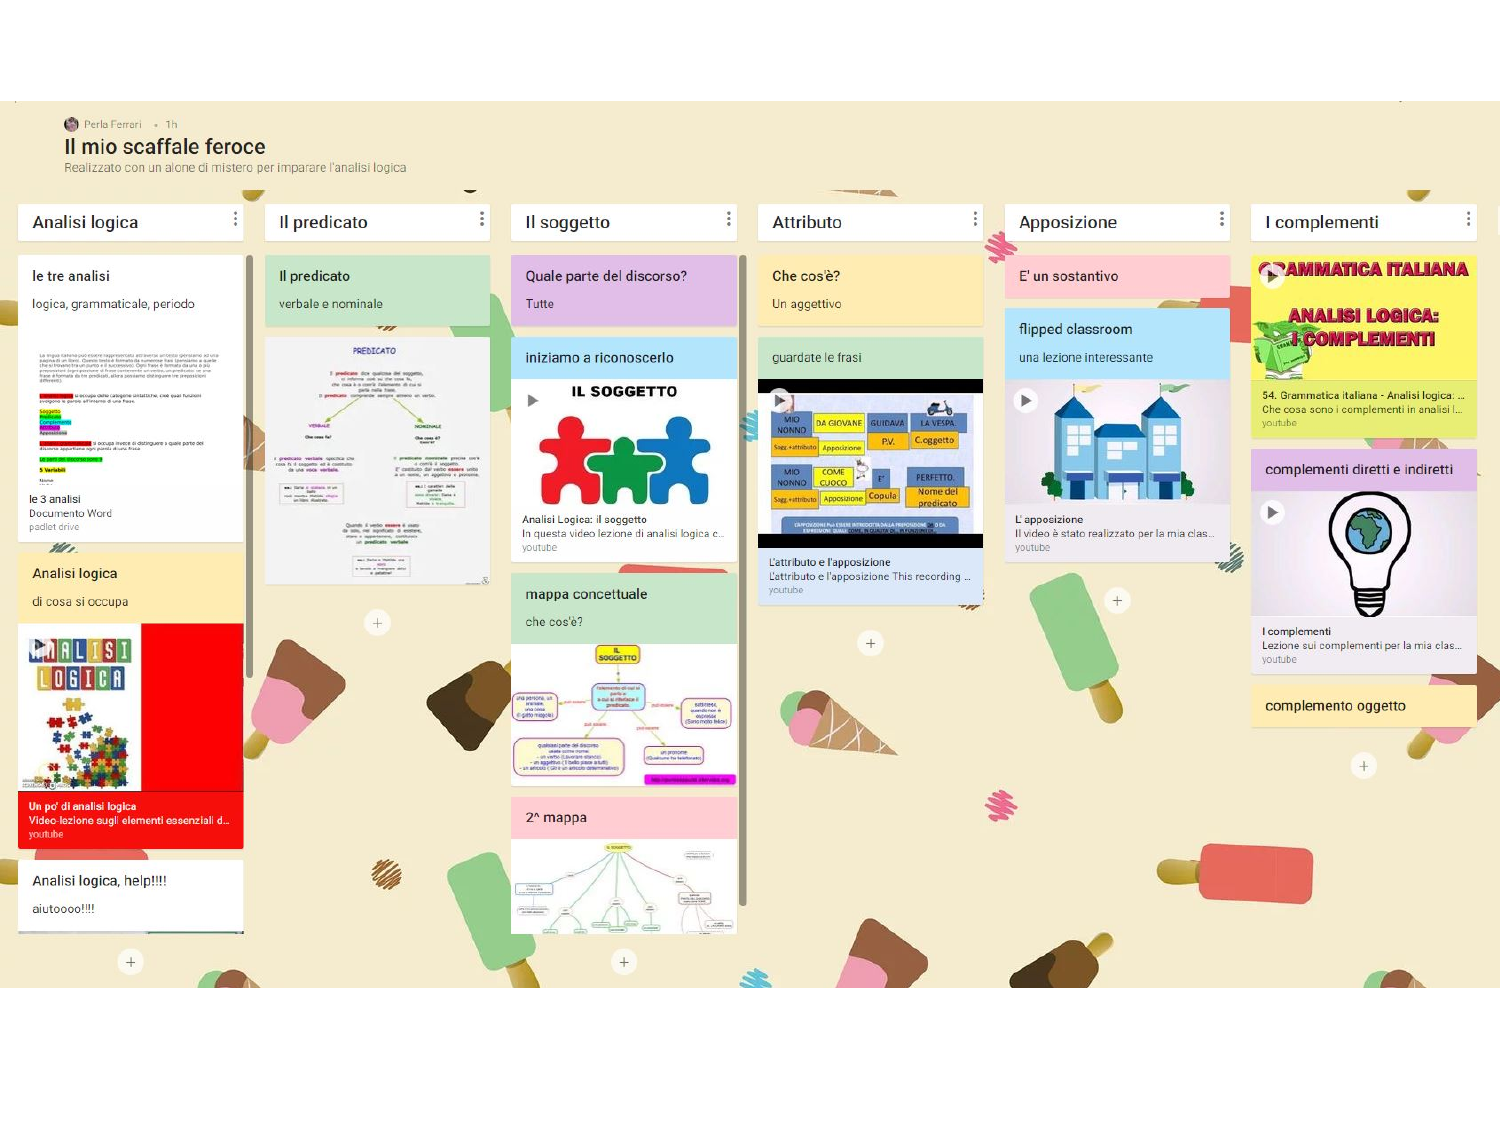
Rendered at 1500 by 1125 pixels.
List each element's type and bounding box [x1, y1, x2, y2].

picture [0, 101, 1500, 988]
